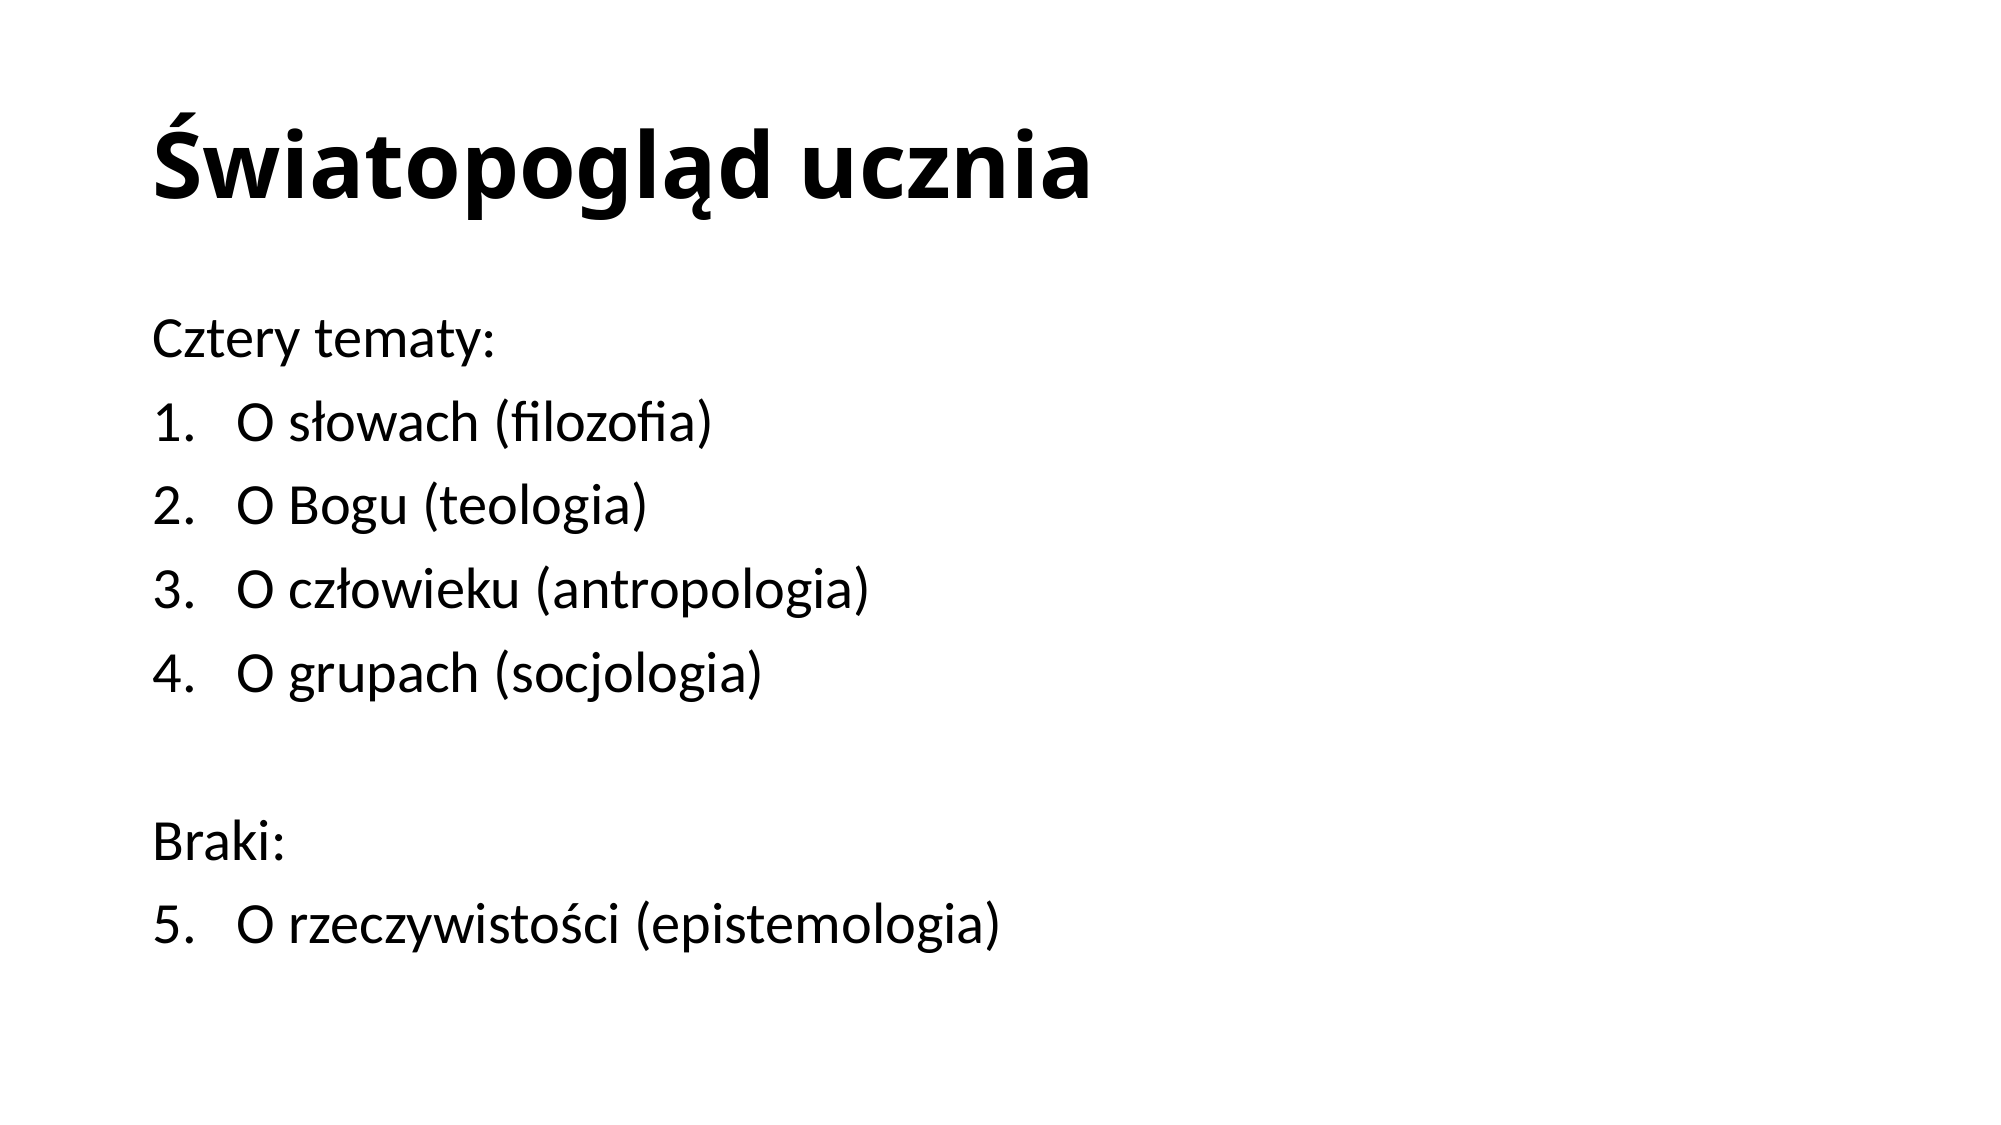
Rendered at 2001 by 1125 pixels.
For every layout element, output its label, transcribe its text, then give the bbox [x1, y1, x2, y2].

title Światopogląd ucznia [137, 59, 1863, 278]
list Cztery tematy: O słowach (filozofia) O Bogu (teologia) O człowieku (antropologia) O grupach (socjologia) Braki: O rzeczywistości (epistemologia) [137, 299, 1863, 1014]
